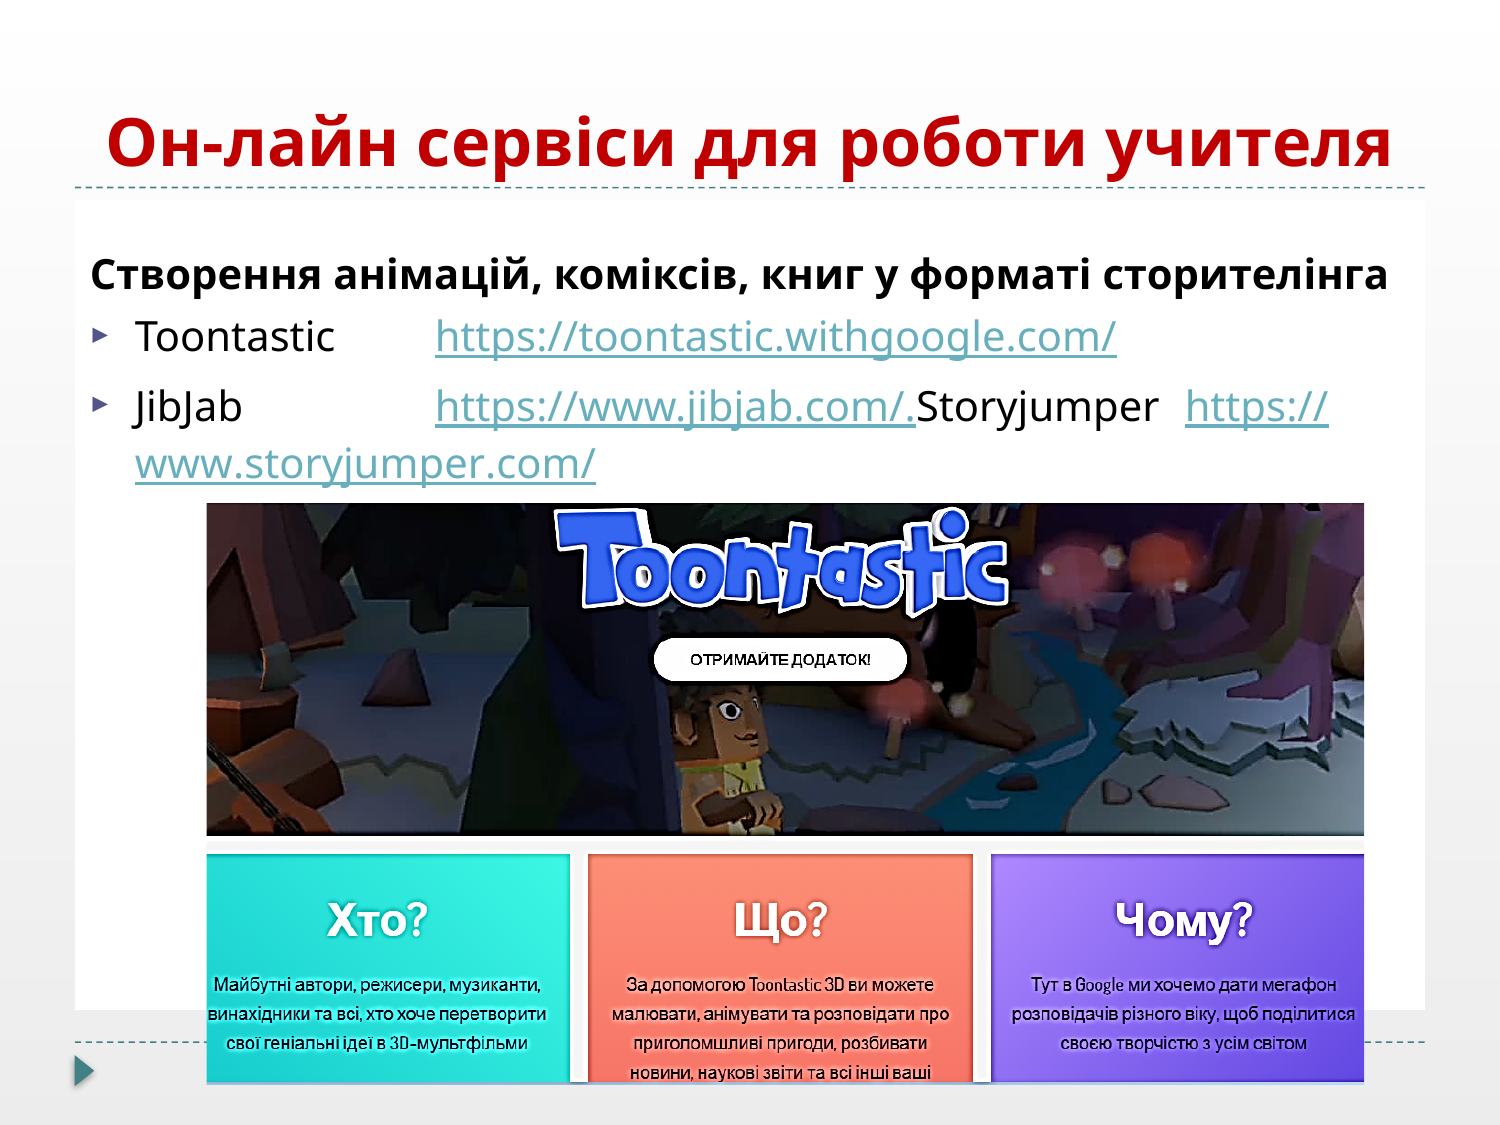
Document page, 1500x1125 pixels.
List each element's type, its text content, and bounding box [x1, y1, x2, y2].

list Створення анімацій, коміксів, книг у форматі сторителінга Toontastic https://toontastic.withgoogle.com/ JibJab https://www.jibjab.com/. Storyjumper https://www.storyjumper.com/ [75, 200, 1425, 1010]
picture [206, 503, 1365, 1085]
title Он-лайн сервіси для роботи учителя [75, 24, 1425, 188]
